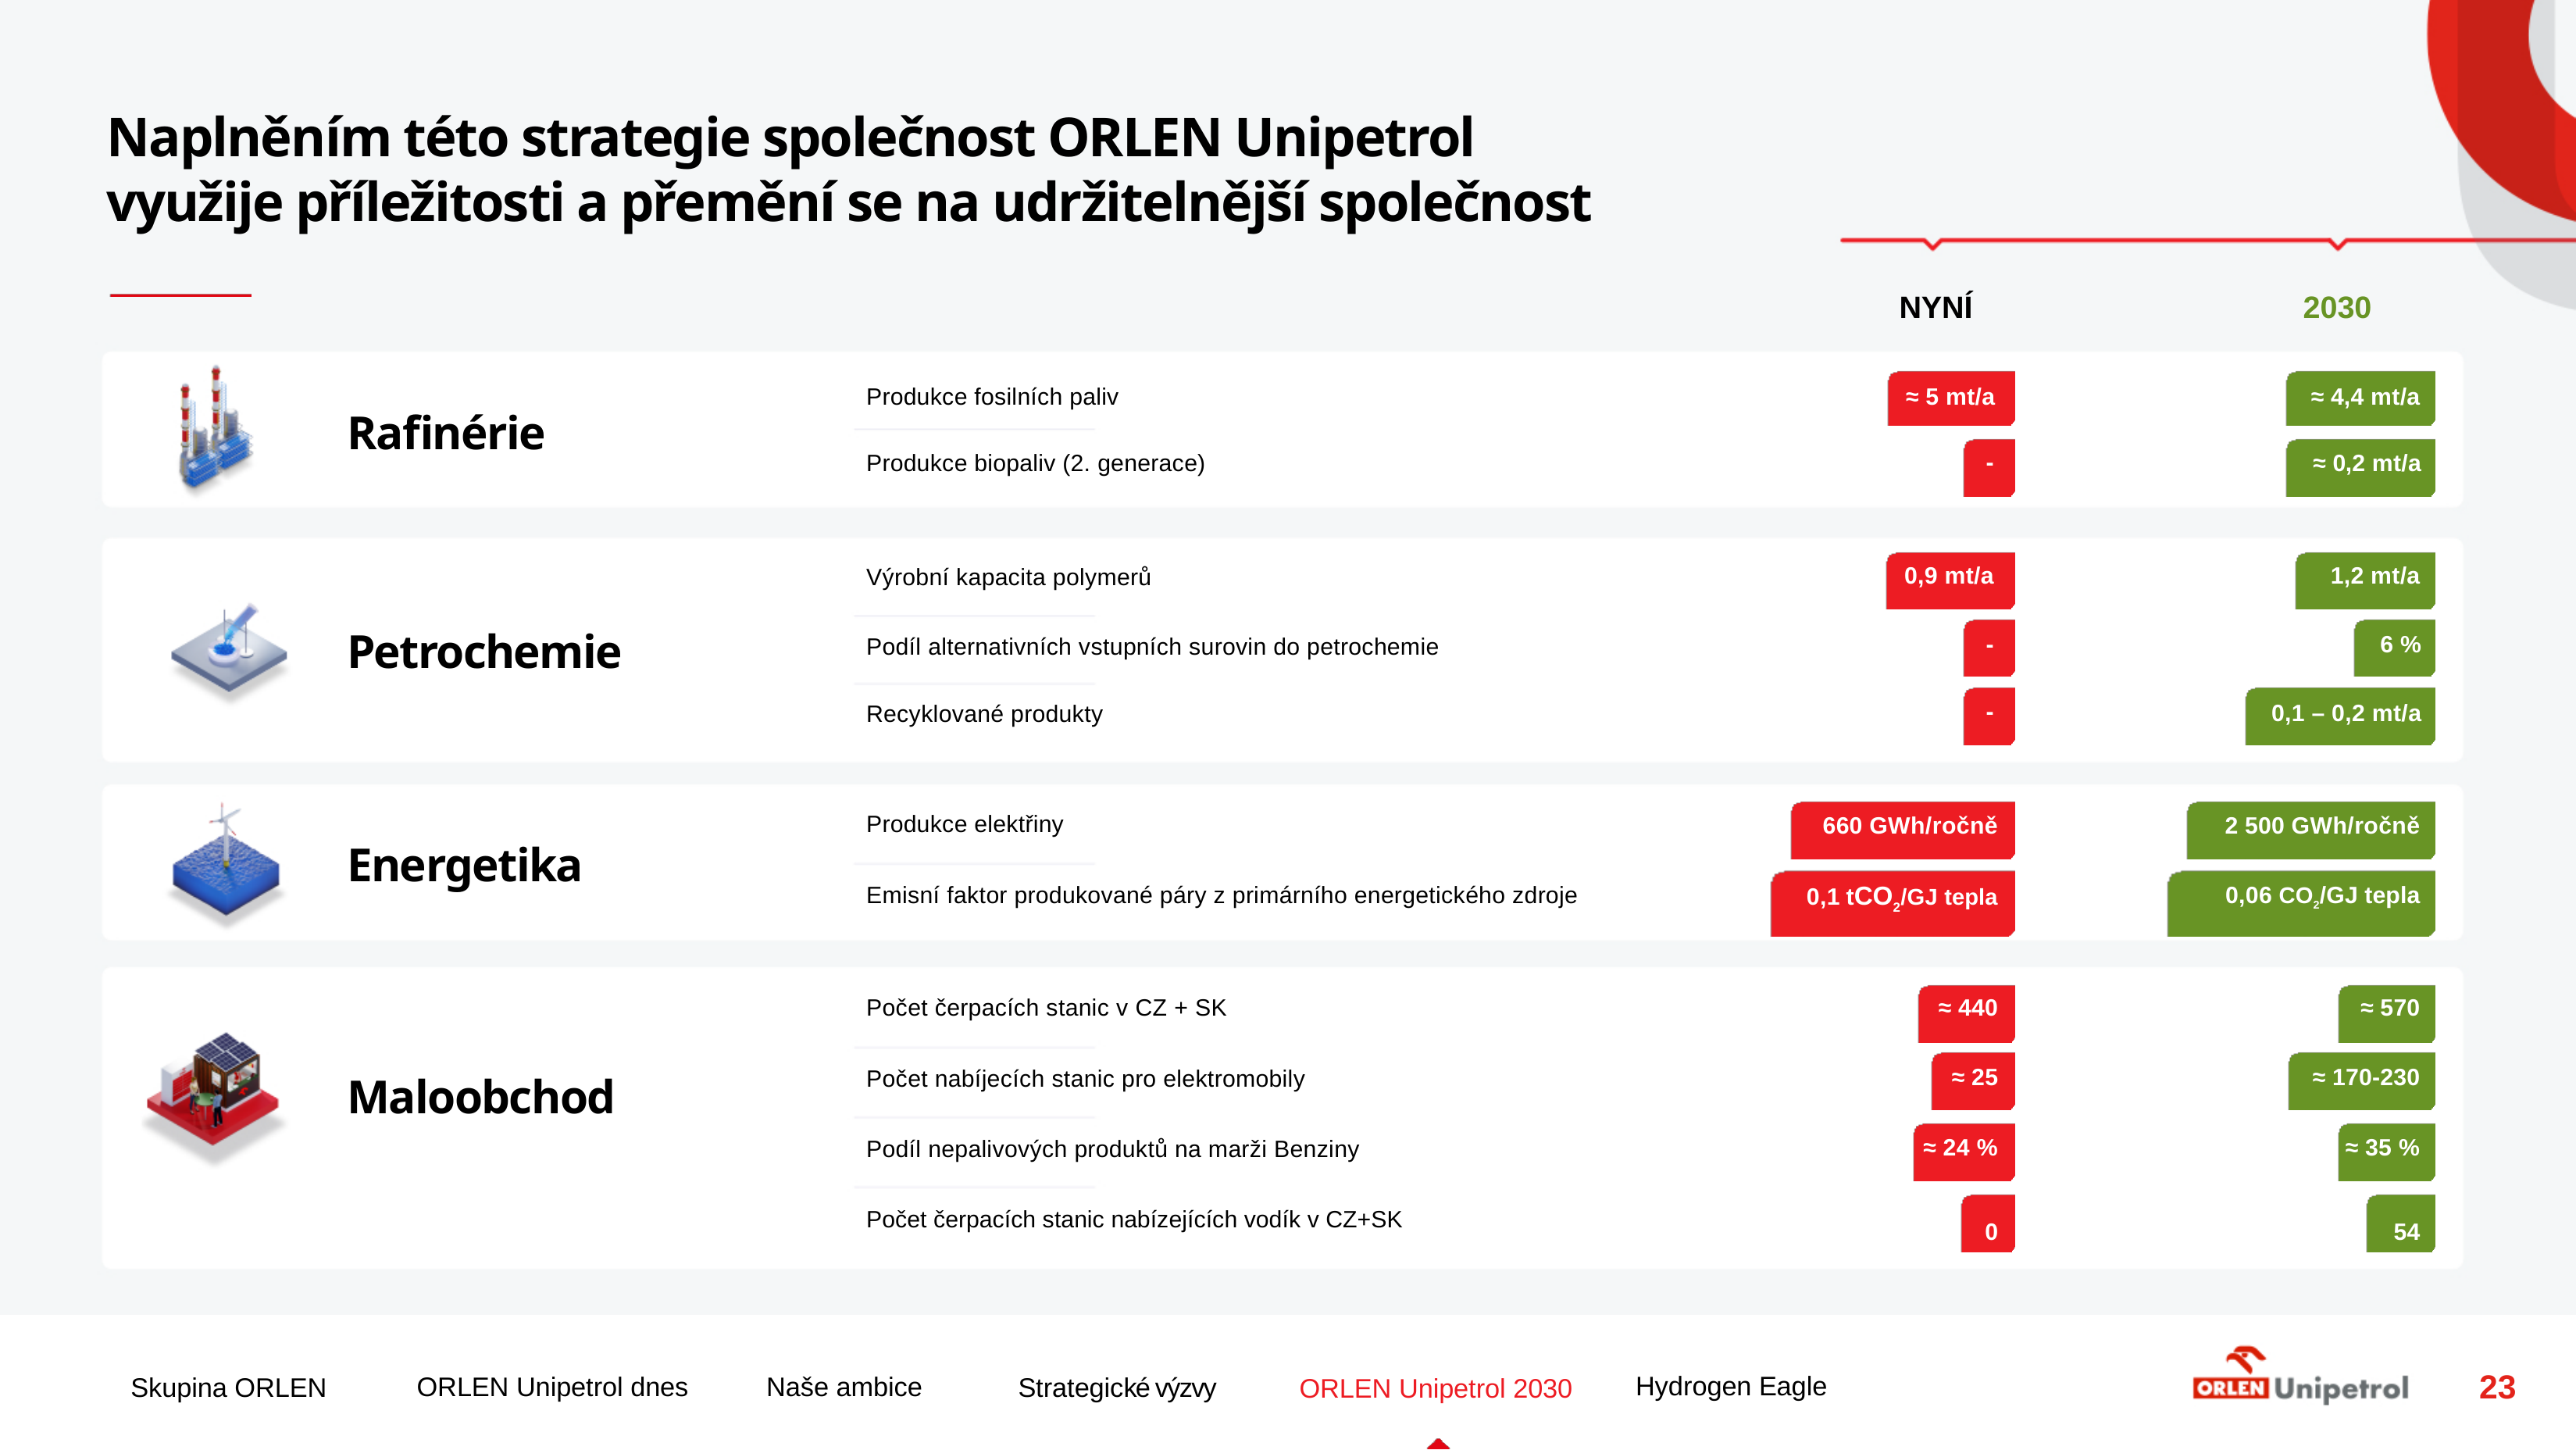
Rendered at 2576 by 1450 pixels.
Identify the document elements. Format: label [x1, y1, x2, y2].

picture [1886, 369, 2016, 426]
picture [0, 0, 2576, 292]
picture [2284, 369, 2435, 426]
picture [1885, 549, 2016, 609]
picture [1962, 437, 2016, 497]
picture [2353, 616, 2435, 677]
picture [2336, 1121, 2435, 1181]
picture [1917, 983, 2016, 1043]
picture [2244, 685, 2435, 745]
picture [1912, 1121, 2016, 1181]
picture [1960, 1192, 2016, 1252]
picture [2336, 983, 2435, 1043]
picture [2166, 868, 2435, 937]
text_box [0, 292, 2576, 1312]
picture [2293, 549, 2435, 609]
picture [2287, 1050, 2435, 1110]
picture [2284, 437, 2435, 497]
picture [1930, 1050, 2016, 1110]
picture [2185, 799, 2435, 859]
picture [0, 1315, 2576, 1450]
picture [1962, 685, 2016, 745]
picture [1789, 799, 2016, 859]
picture [1962, 616, 2016, 677]
picture [1769, 868, 2016, 937]
picture [2364, 1192, 2435, 1252]
